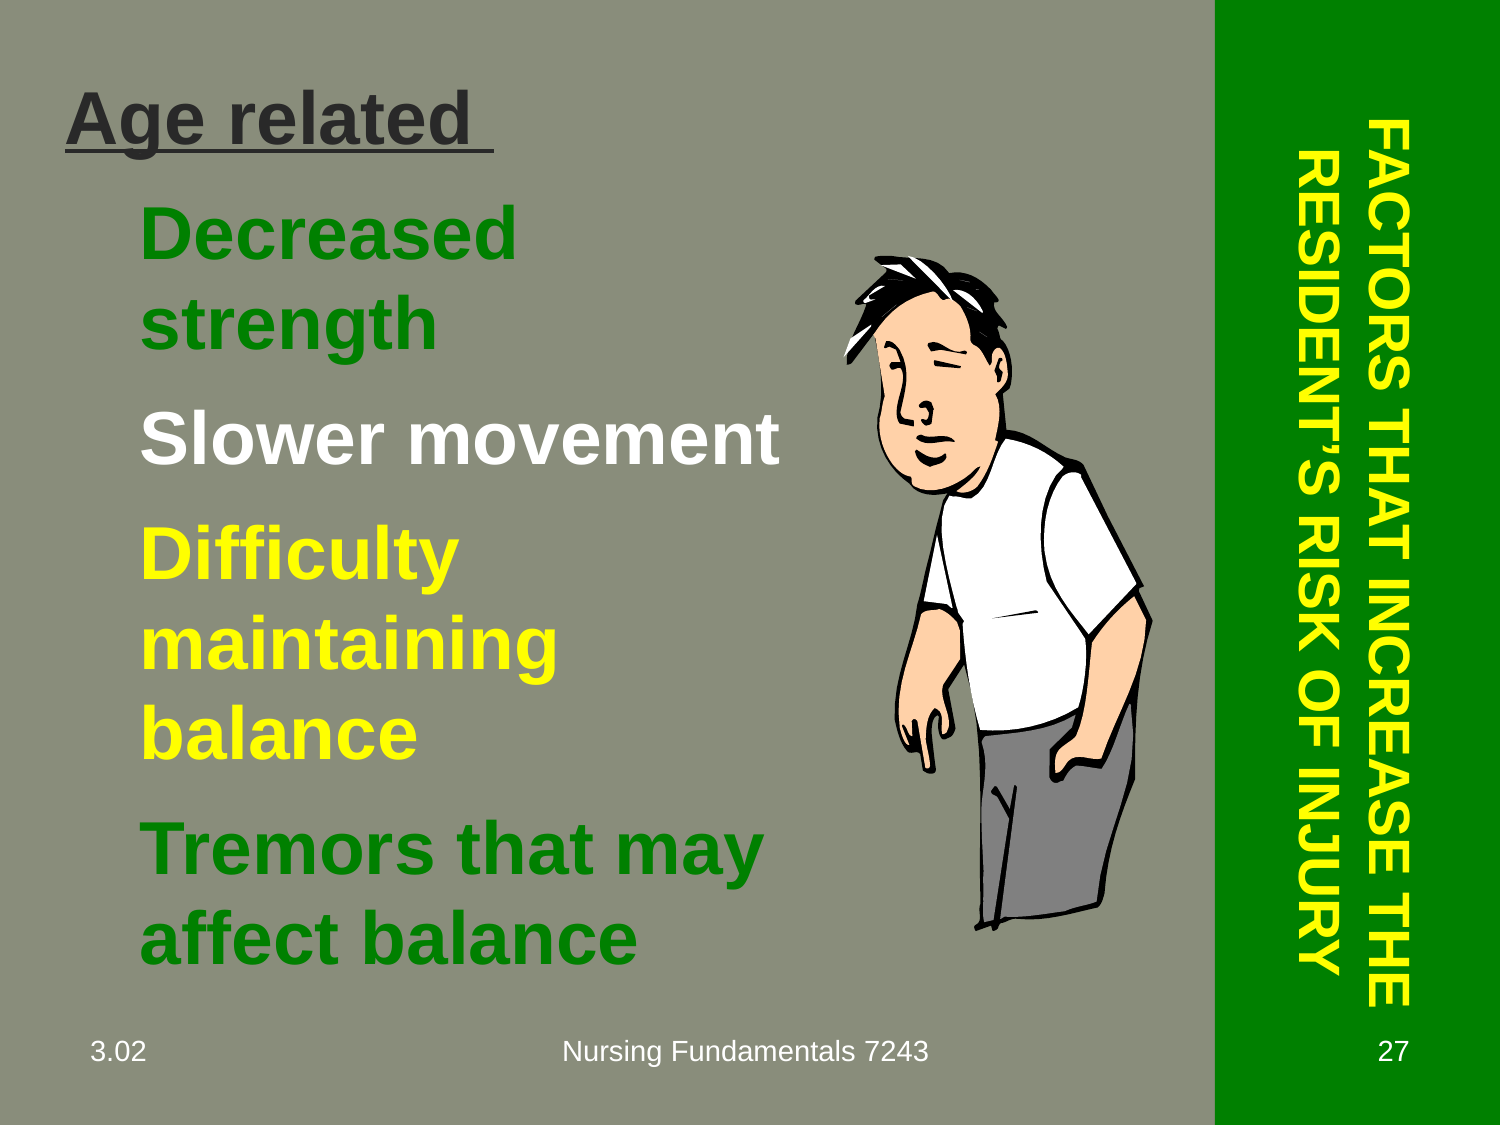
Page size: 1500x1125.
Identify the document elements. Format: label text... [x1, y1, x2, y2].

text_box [843, 255, 1153, 937]
title Factors That Increase The Resident’s Risk Of Injury [1214, 0, 1500, 1125]
slide_number 3.02 [75, 1024, 425, 1103]
footer Nursing Fundamentals 7243 [512, 1024, 988, 1103]
slide_number 27 [1074, 1024, 1425, 1103]
text_box Age related Decreased strength Slower movement Difficulty maintaining balance Tremors that may affect balance [49, 62, 800, 988]
